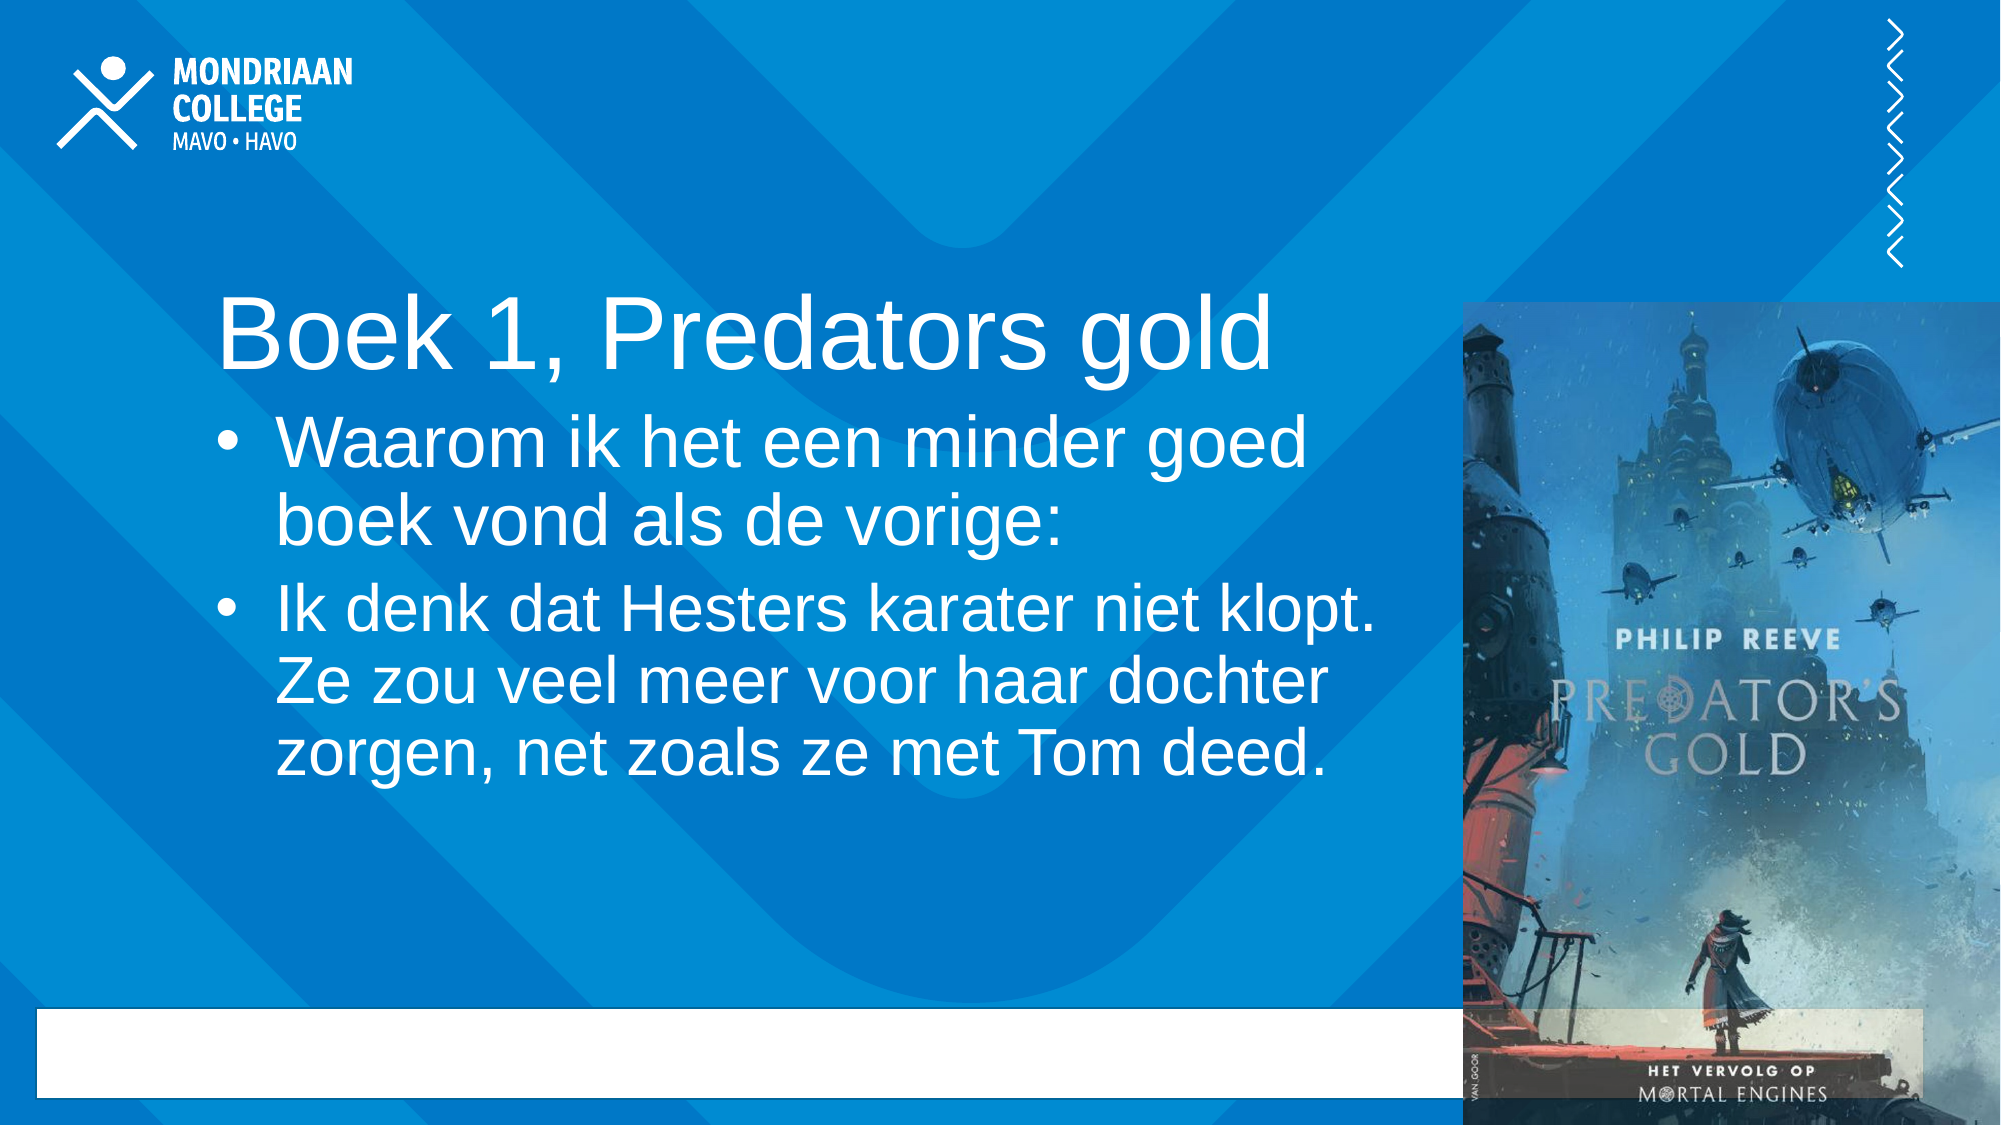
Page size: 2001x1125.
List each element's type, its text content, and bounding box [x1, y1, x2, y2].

picture [1463, 302, 2000, 1125]
list Boek 1, Predators gold Waarom ik het een minder goed boek vond als de vorige: Ik denk dat Hesters karater niet klopt. Ze zou veel meer voor haar dochter zorgen, net zoals ze met Tom deed. [200, 271, 1464, 1007]
text_box [35, 1007, 1463, 1100]
